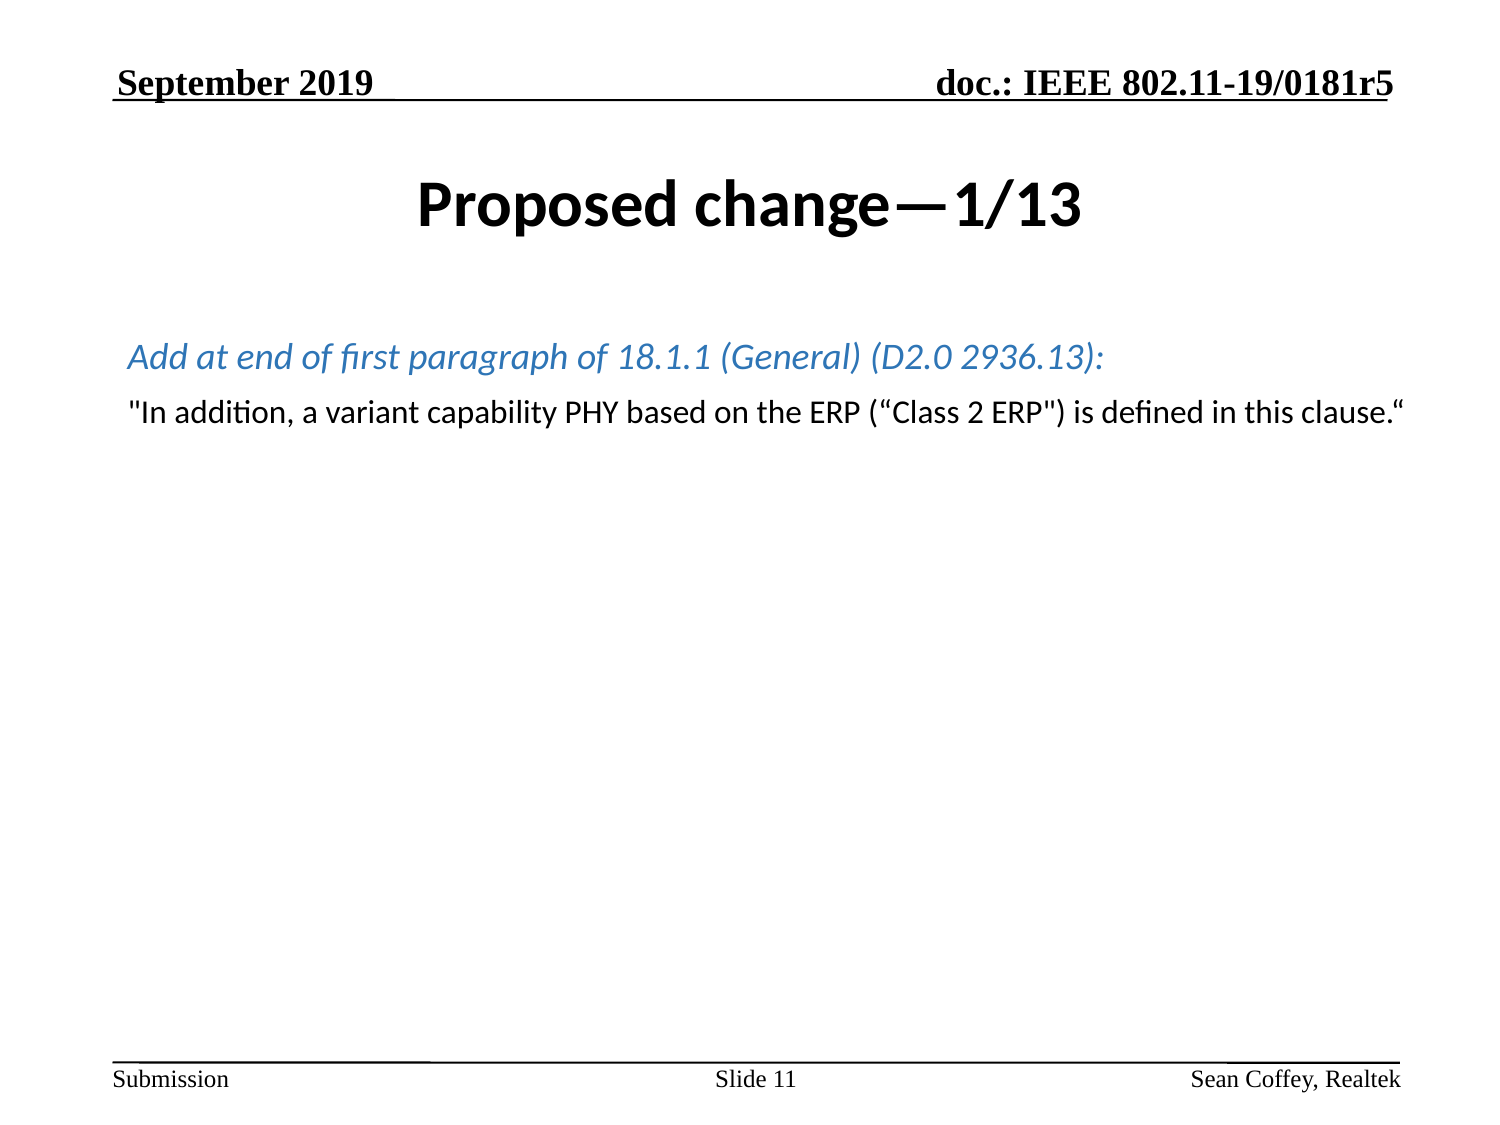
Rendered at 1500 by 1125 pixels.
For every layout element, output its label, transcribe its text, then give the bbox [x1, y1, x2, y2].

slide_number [116, 58, 542, 104]
title Proposed change—1/13 [112, 112, 1388, 288]
slide_number Slide 11 [712, 1061, 800, 1123]
list Add at end of first paragraph of 18.1.1 (General) (D2.0 2936.13): "In addition, a variant capability PHY based on the ERP (“Class 2 ERP") is defined in this clause.“ [112, 324, 1476, 1001]
footer Sean Coffey, Realtek [902, 1061, 1402, 1093]
